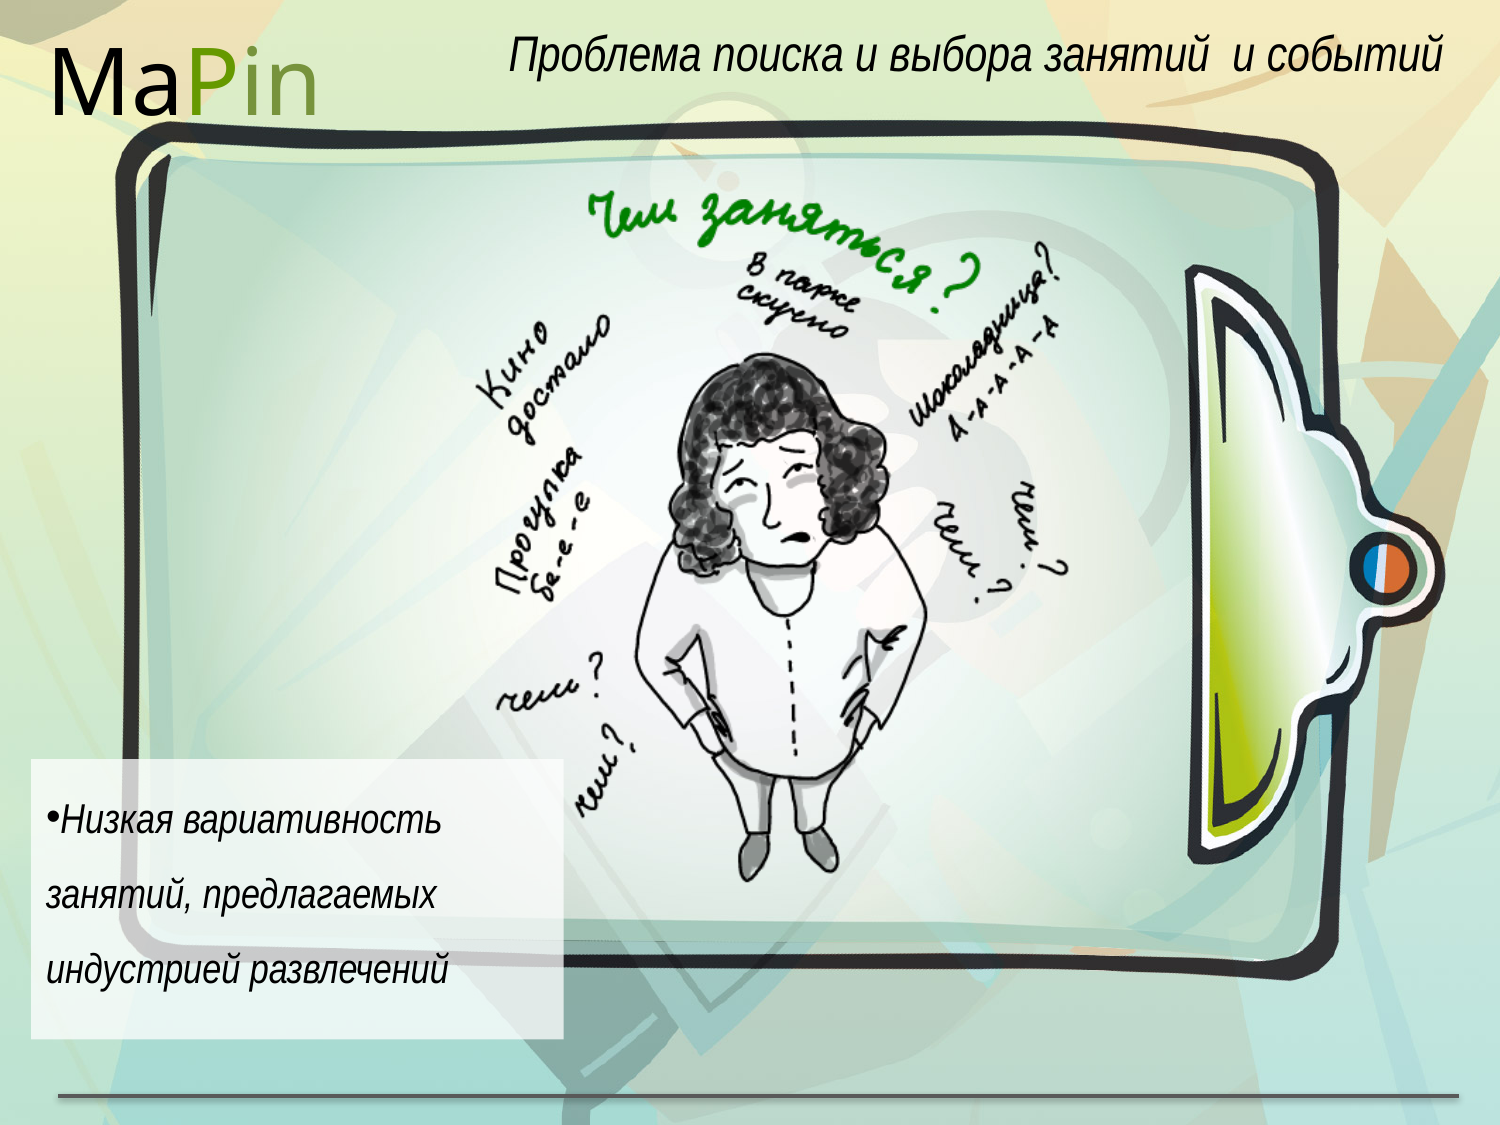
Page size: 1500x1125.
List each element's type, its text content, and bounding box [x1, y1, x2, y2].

picture [0, 0, 1500, 1125]
title MaPin [31, 0, 428, 62]
text_box Проблема поиска и выбора занятий и событий [456, 13, 1460, 62]
